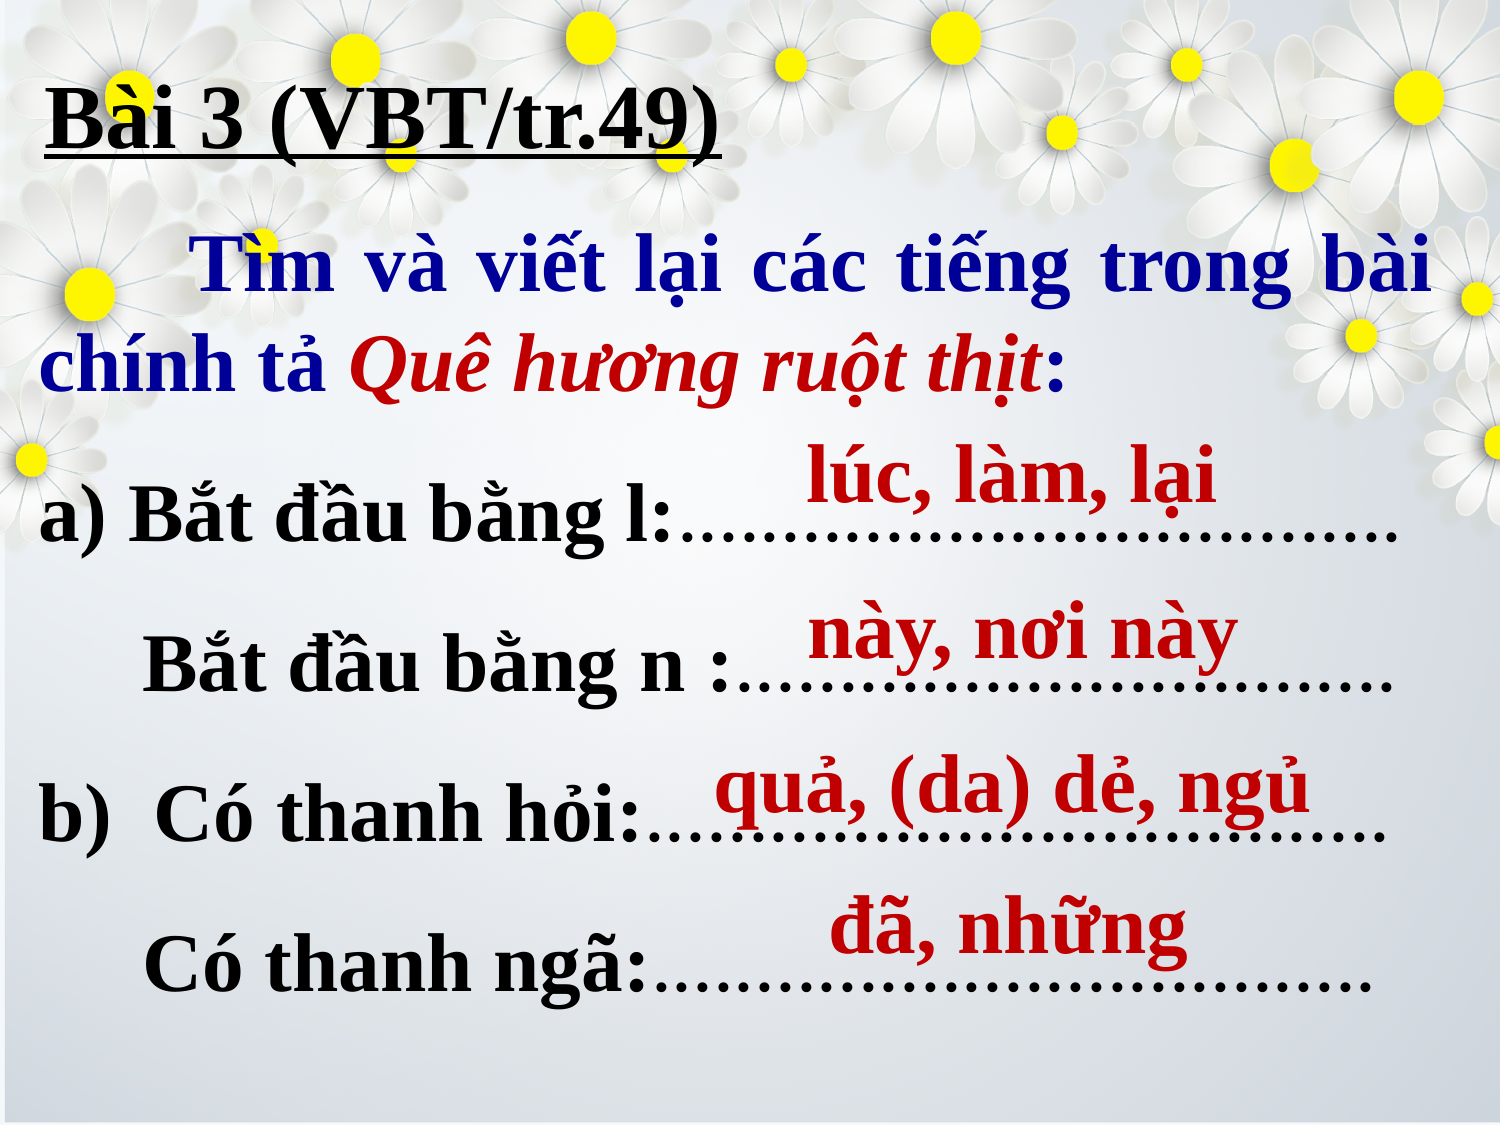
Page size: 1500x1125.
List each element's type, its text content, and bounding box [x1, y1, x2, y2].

picture [0, 0, 1500, 1125]
text_box Bài 3 (VBT/tr.49) [29, 49, 1080, 175]
text_box lúc, làm, lại [650, 412, 1375, 527]
text_box này, nơi này [660, 567, 1386, 683]
text_box quả, (da) dẻ, ngủ [650, 721, 1375, 837]
text_box đã, những [645, 862, 1371, 978]
text_box Tìm và viết lại các tiếng trong bài chính tả Quê hương ruột thịt: a) Bắt đầu bằng l:................................... Bắt đầu bằng n :................................ b) Có thanh hỏi:.................................... Có thanh ngã:................................... [23, 200, 1449, 1016]
